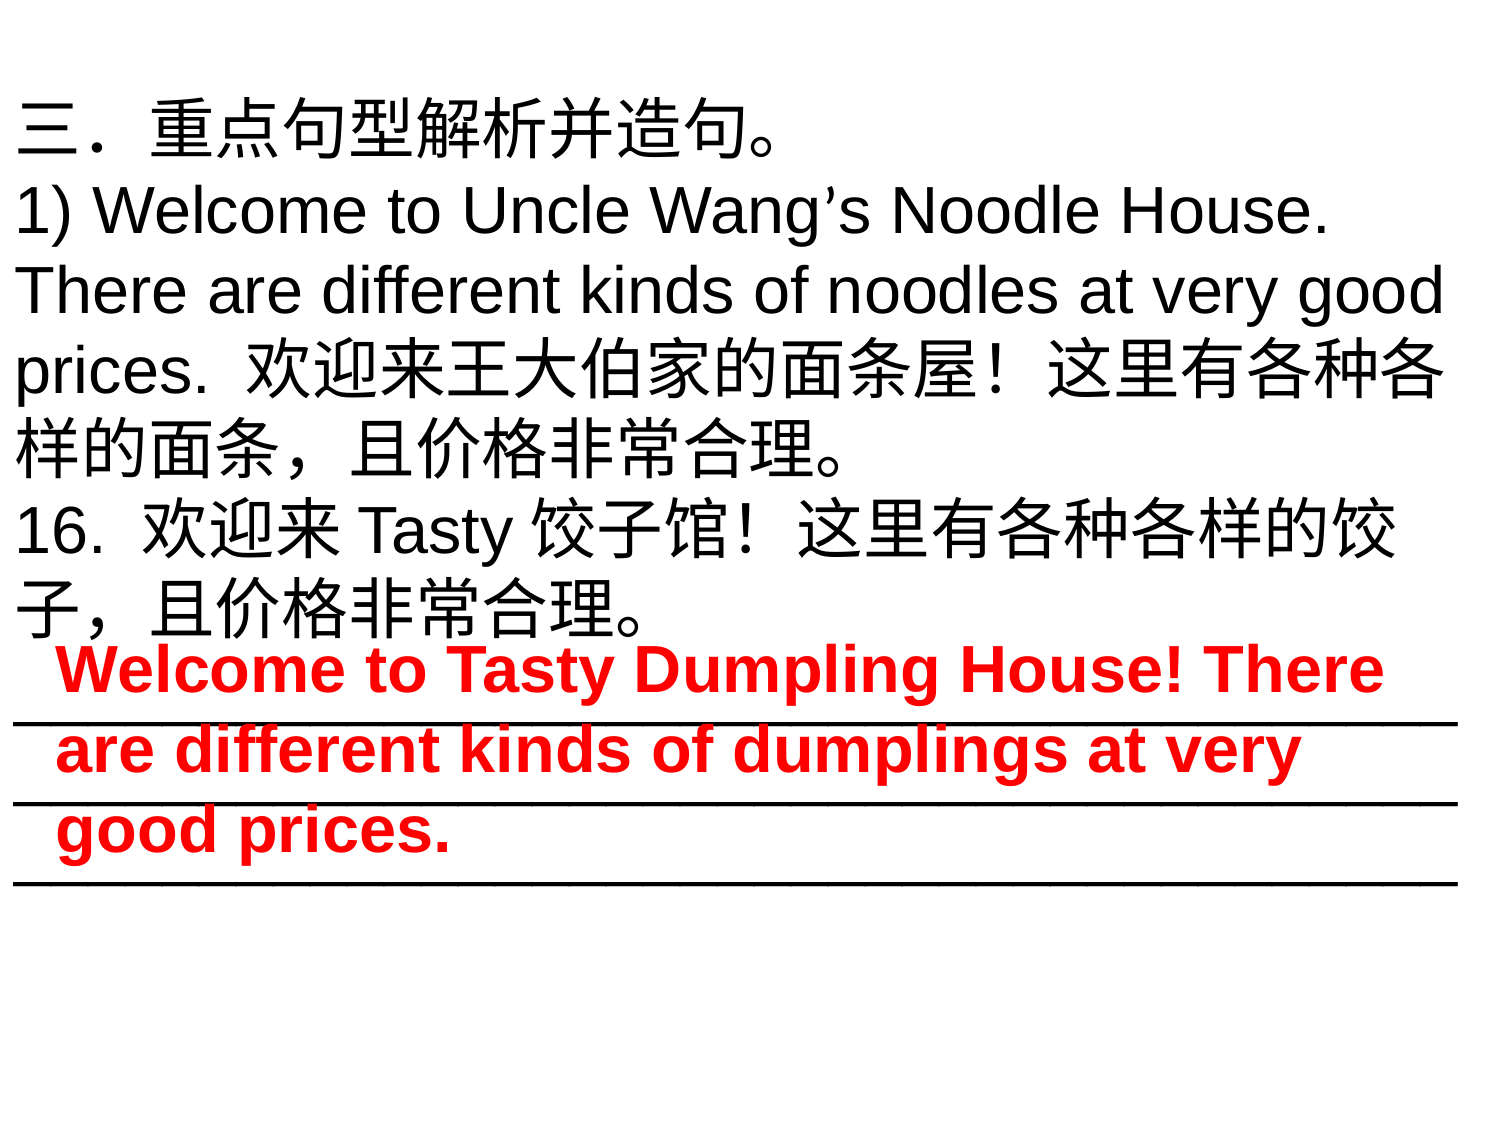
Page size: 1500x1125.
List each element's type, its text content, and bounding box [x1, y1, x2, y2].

text_box Welcome to Tasty Dumpling House! There are different kinds of dumplings at very good prices. [41, 618, 1442, 874]
text_box 三．重点句型解析并造句。 1) Welcome to Uncle Wang’s Noodle House. There are different kinds of noodles at very good prices. 欢迎来王大伯家的面条屋！这里有各种各样的面条，且价格非常合理。 16. 欢迎来Tasty饺子馆！这里有各种各样的饺子，且价格非常合理。 _____________________________________________________________________________________________________________________ [0, 79, 1500, 975]
